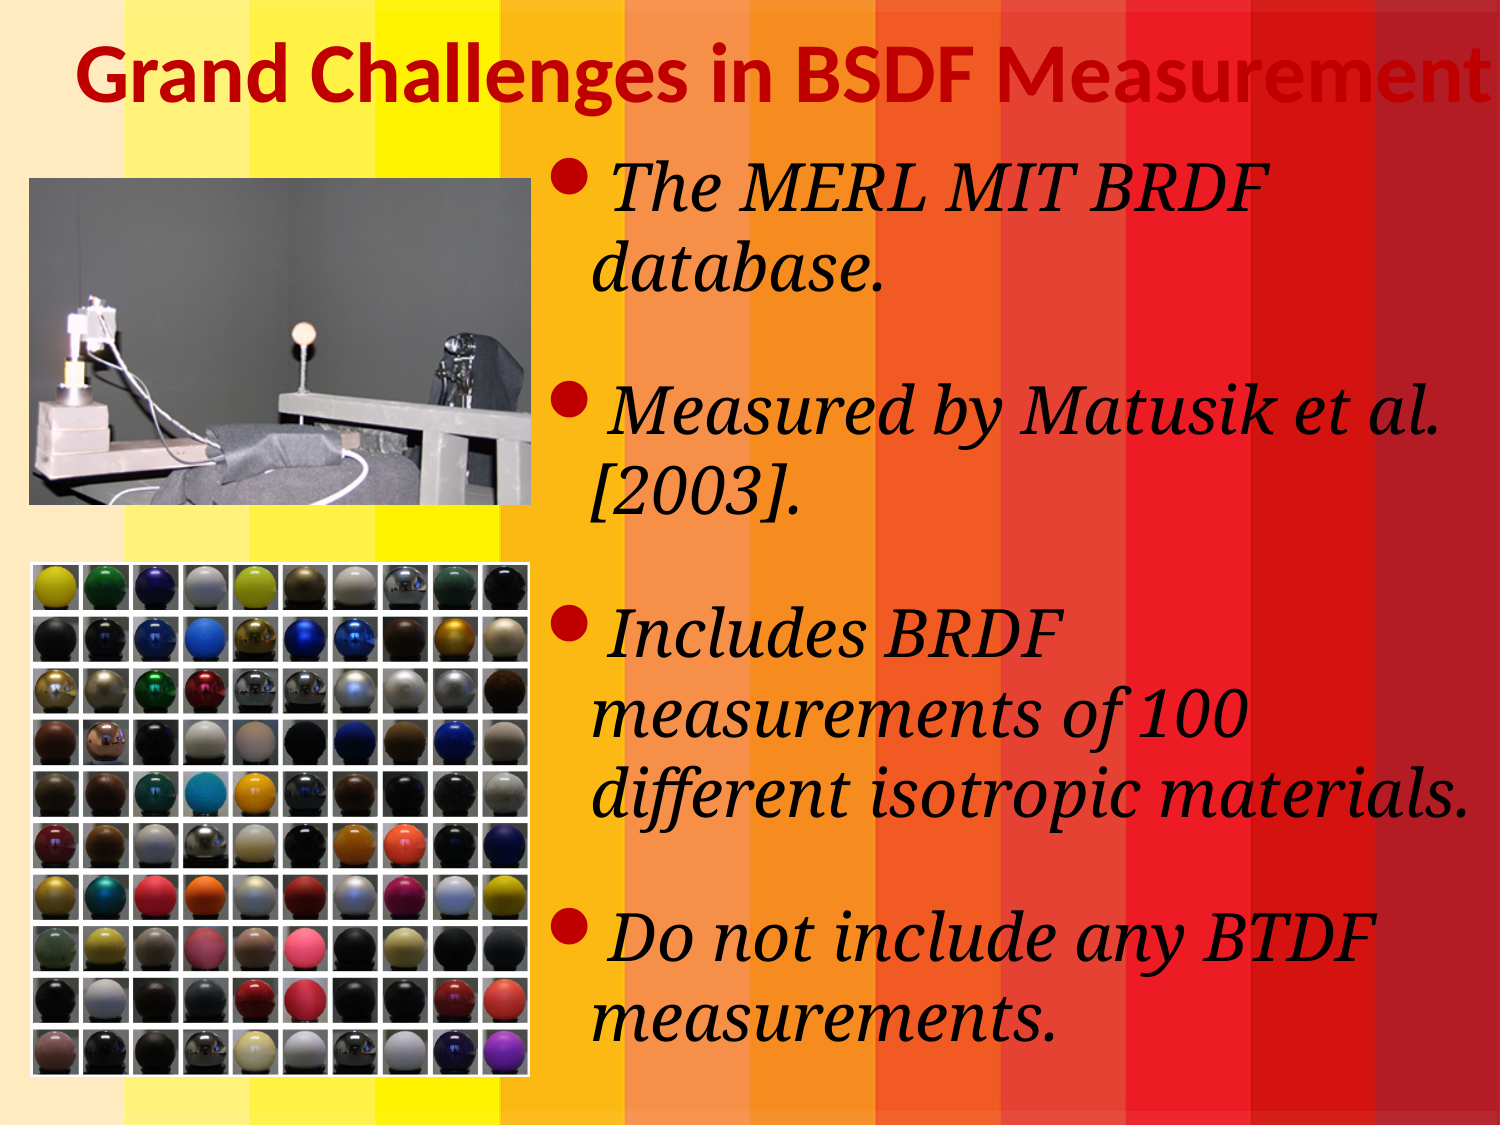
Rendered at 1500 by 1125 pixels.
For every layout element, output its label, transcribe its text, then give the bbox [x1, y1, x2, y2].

picture [0, 0, 1500, 1125]
list The MERL MIT BRDF database. Measured by Matusik et al. [2003]. Includes BRDF measurements of 100 different isotropic materials. Do not include any BTDF measurements. [530, 137, 1500, 711]
title Grand Challenges in BSDF Measurement [75, 0, 1500, 120]
